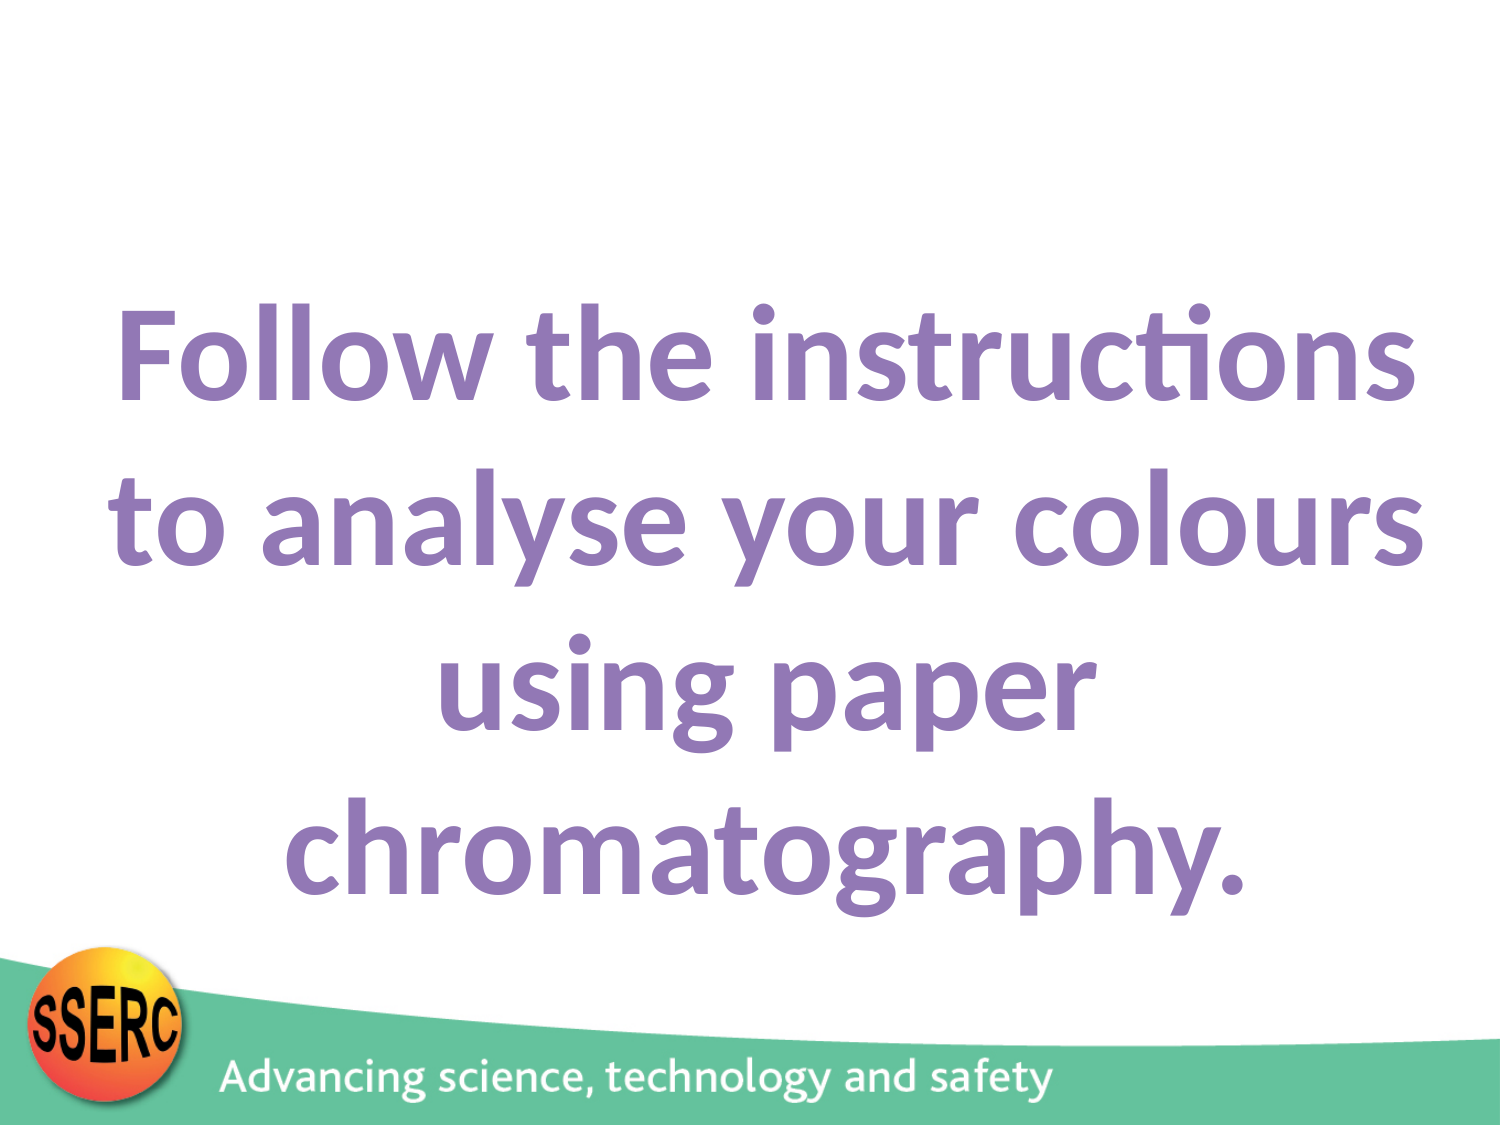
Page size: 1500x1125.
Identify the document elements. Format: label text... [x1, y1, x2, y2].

text_box Follow the instructions to analyse your colours using paper chromatography. [76, 255, 1459, 931]
picture [0, 0, 1500, 1125]
